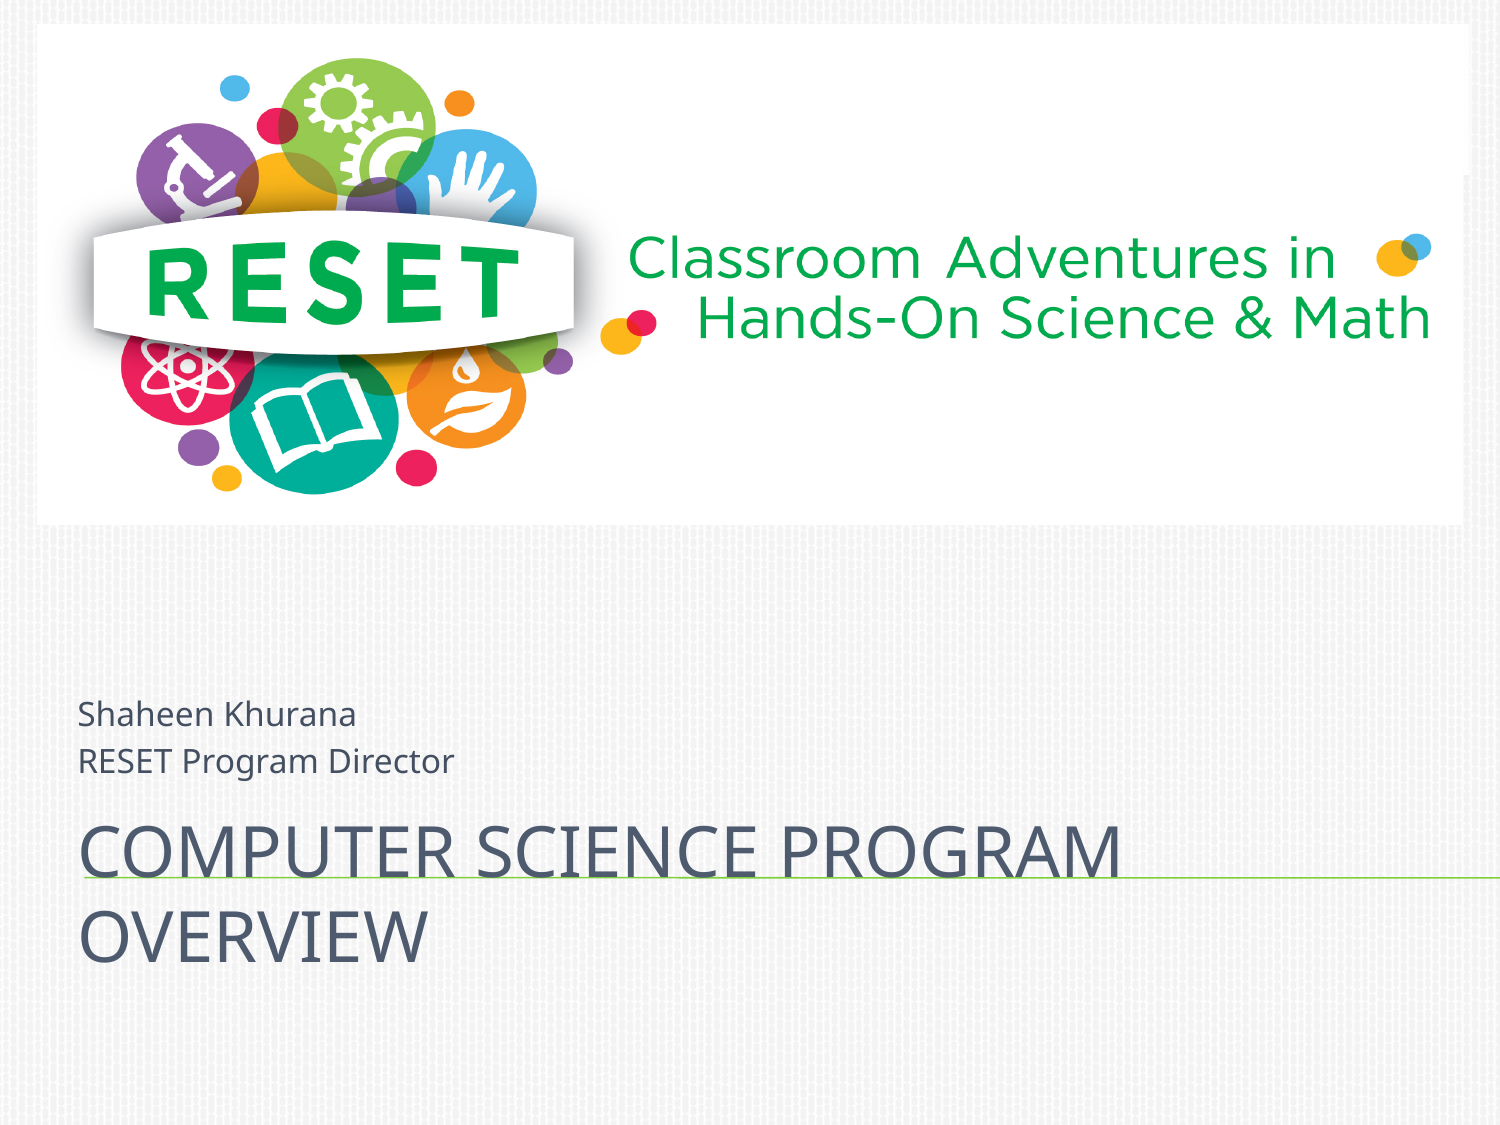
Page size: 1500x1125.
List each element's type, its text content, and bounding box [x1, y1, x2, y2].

picture [37, 24, 1469, 526]
subtitle Shaheen Khurana RESET Program Director [62, 637, 1450, 788]
title Computer Science Program Overview [62, 799, 1450, 1001]
